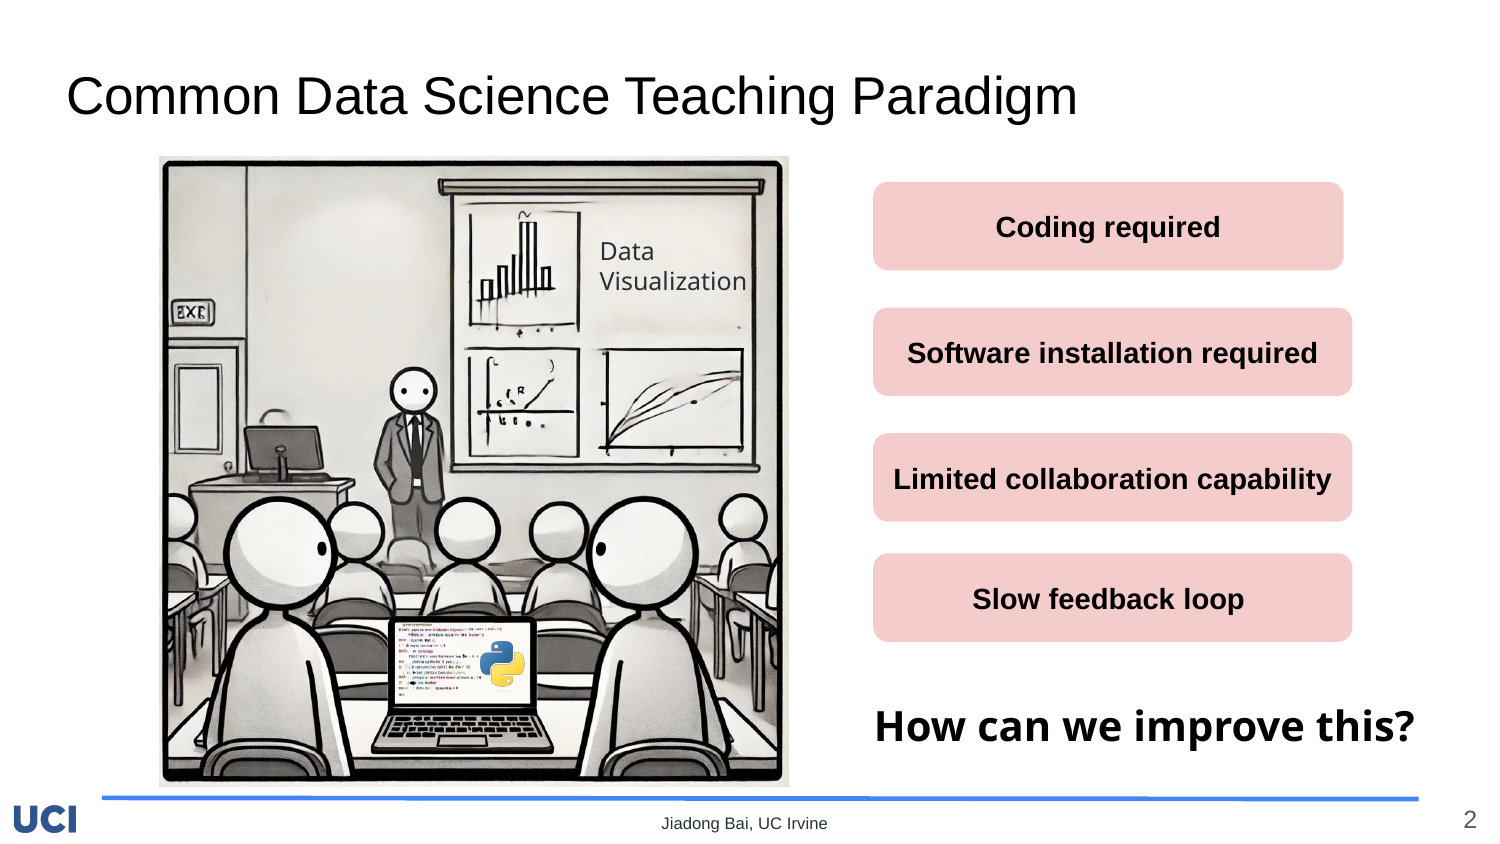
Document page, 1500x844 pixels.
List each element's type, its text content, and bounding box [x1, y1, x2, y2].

picture [159, 156, 790, 787]
text_box How can we improve this? [858, 684, 1435, 774]
text_box Software installation required [873, 307, 1353, 397]
text_box Coding required [873, 181, 1344, 271]
text_box Limited collaboration capability [873, 433, 1353, 522]
slide_number ‹#› [1402, 786, 1493, 844]
text_box Slow feedback loop [873, 553, 1353, 642]
title Common Data Science Teaching Paradigm [51, 46, 1449, 141]
picture [13, 805, 76, 833]
